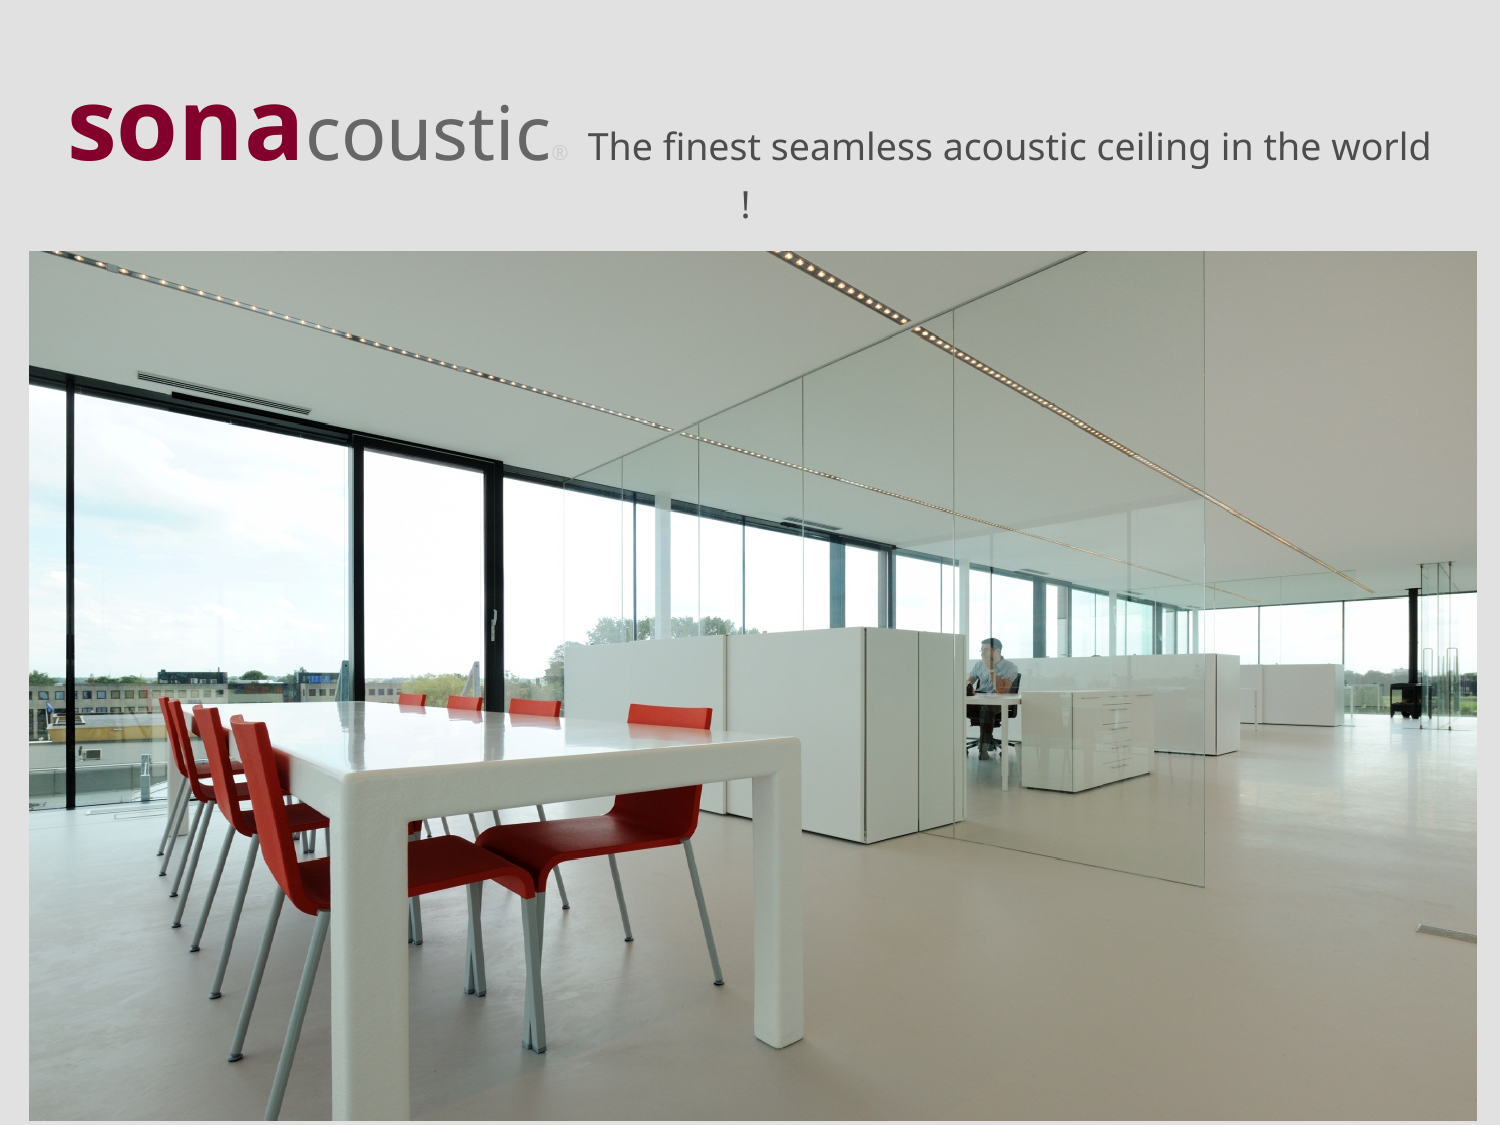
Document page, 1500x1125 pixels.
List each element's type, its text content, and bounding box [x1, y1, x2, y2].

picture [29, 250, 1477, 1121]
title sonacoustic® The finest seamless acoustic ceiling in the world ! [48, 42, 1452, 244]
